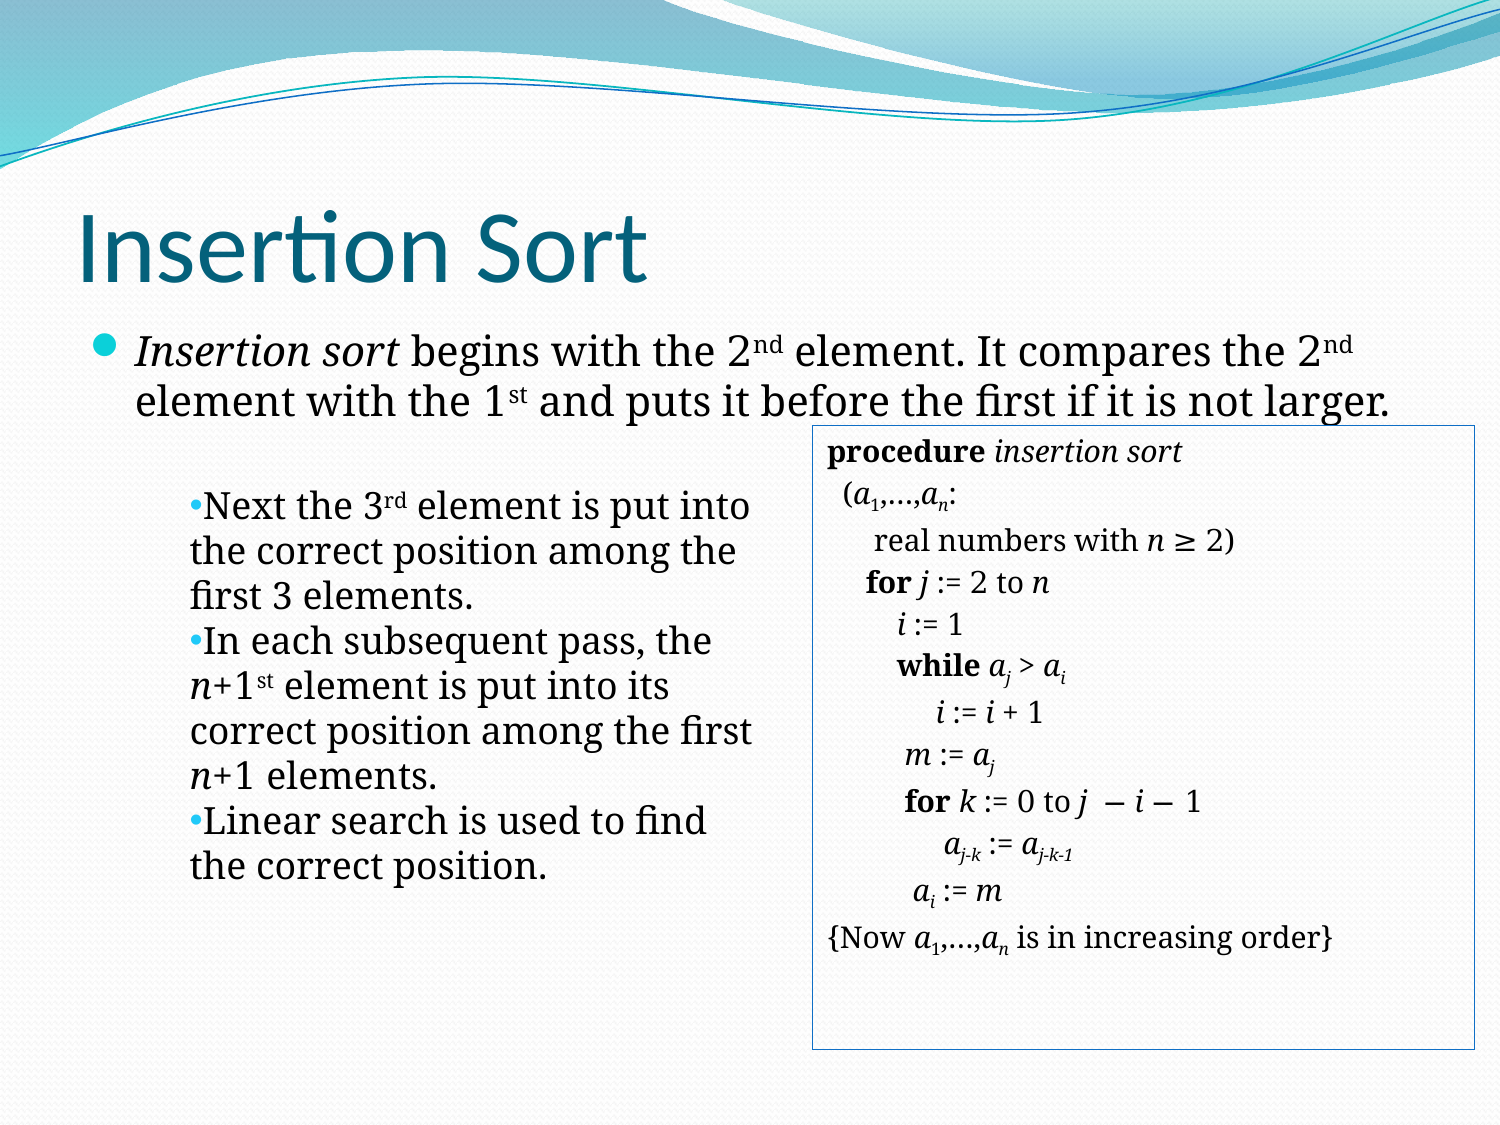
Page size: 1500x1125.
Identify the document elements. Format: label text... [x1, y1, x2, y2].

list Insertion sort begins with the 2nd element. It compares the 2nd element with the 1st and puts it before the first if it is not larger. [75, 317, 1425, 1038]
title Insertion Sort [75, 115, 1425, 303]
text_box procedure insertion sort (a1,…,an: real numbers with n ≥ 2) for j := 2 to n i := 1 while aj > ai i := i + 1 m := aj for k := 0 to j − i − 1 aj-k := aj-k-1 ai := m {Now a1,…,an is in increasing order} [812, 425, 1475, 1050]
text_box Next the 3rd element is put into the correct position among the first 3 elements. In each subsequent pass, the n+1st element is put into its correct position among the first n+1 elements. Linear search is used to find the correct position. [174, 474, 775, 895]
